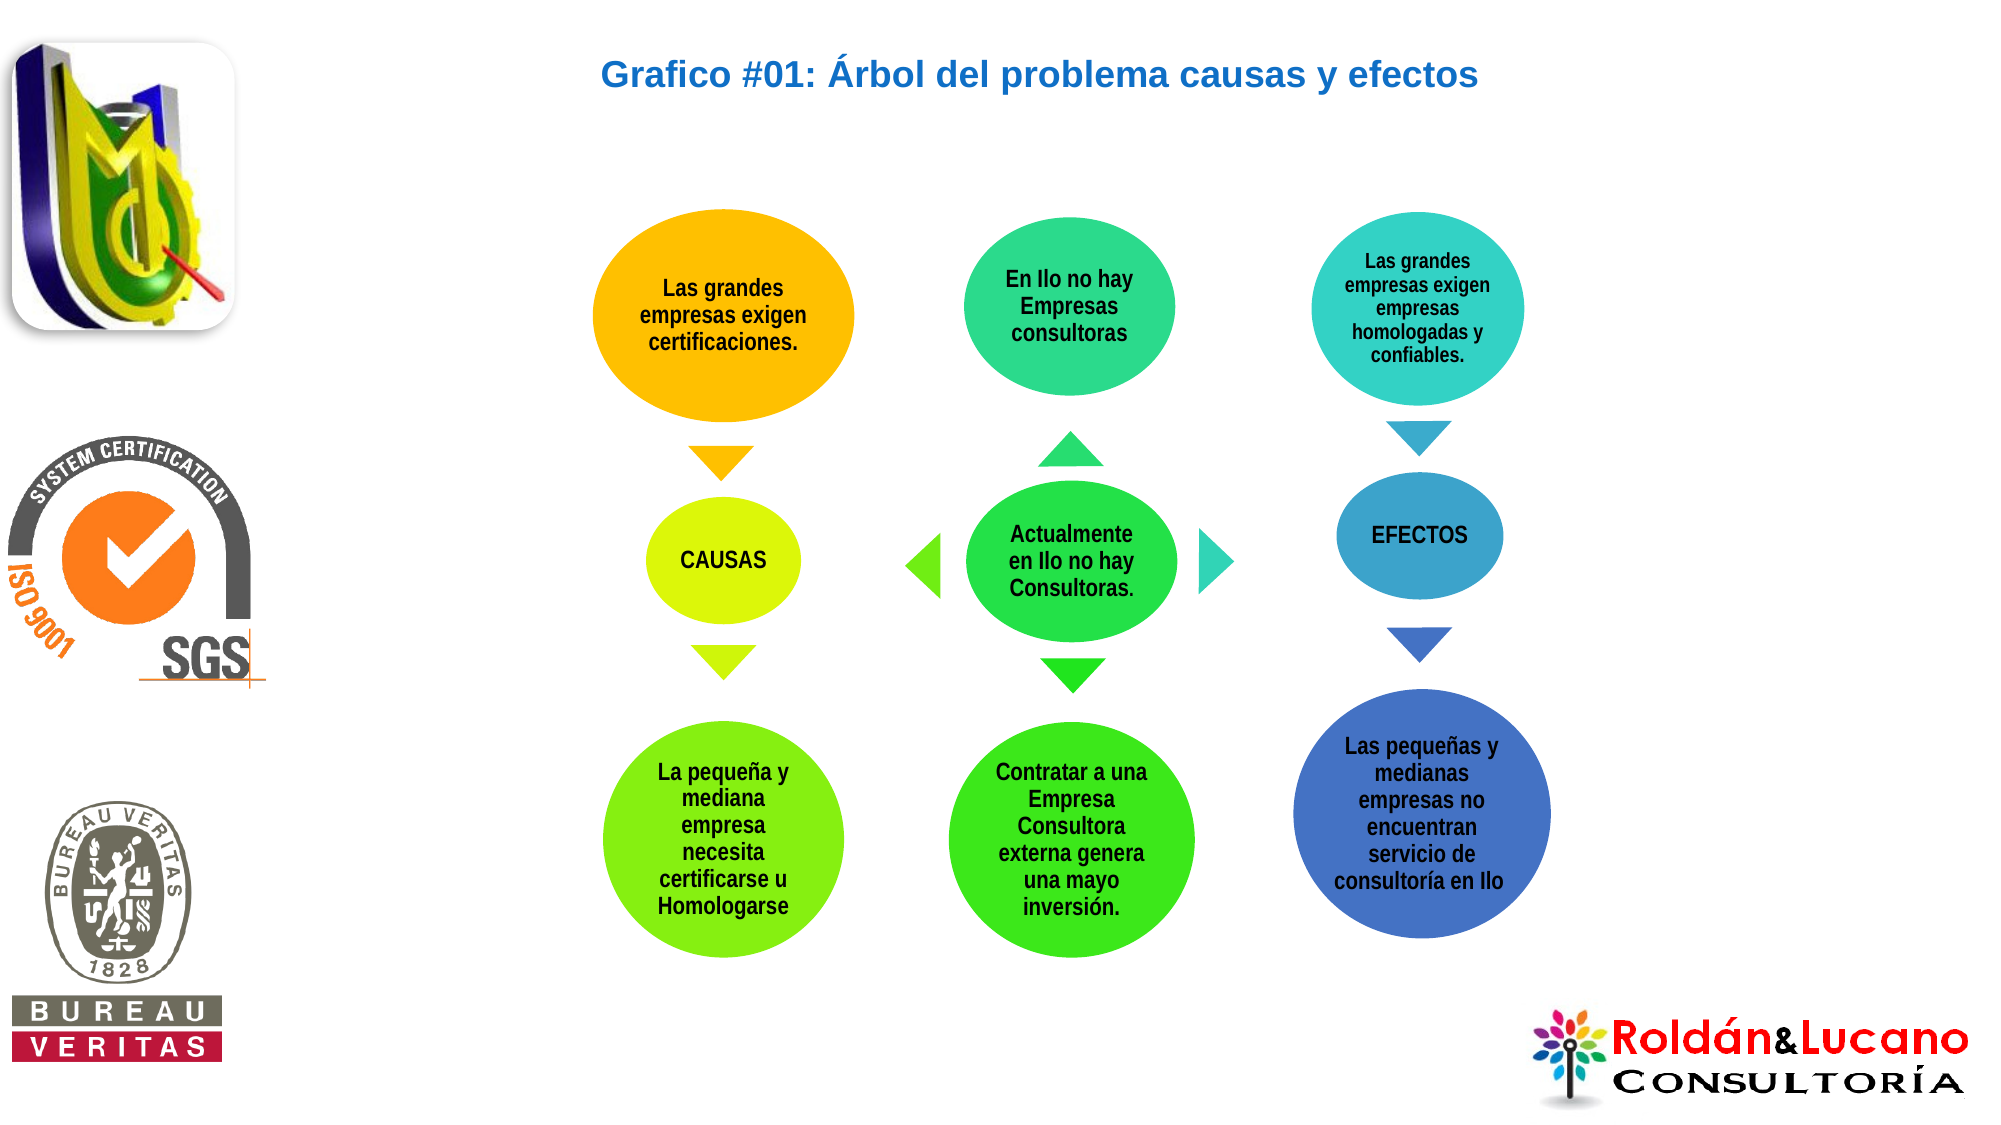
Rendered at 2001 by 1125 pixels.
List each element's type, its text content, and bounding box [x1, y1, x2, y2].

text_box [386, 186, 1754, 977]
picture [12, 42, 235, 331]
picture [1521, 998, 1986, 1125]
picture [0, 429, 277, 691]
text_box Grafico #01: Árbol del problema causas y efectos [585, 42, 1495, 103]
picture [11, 801, 222, 1062]
